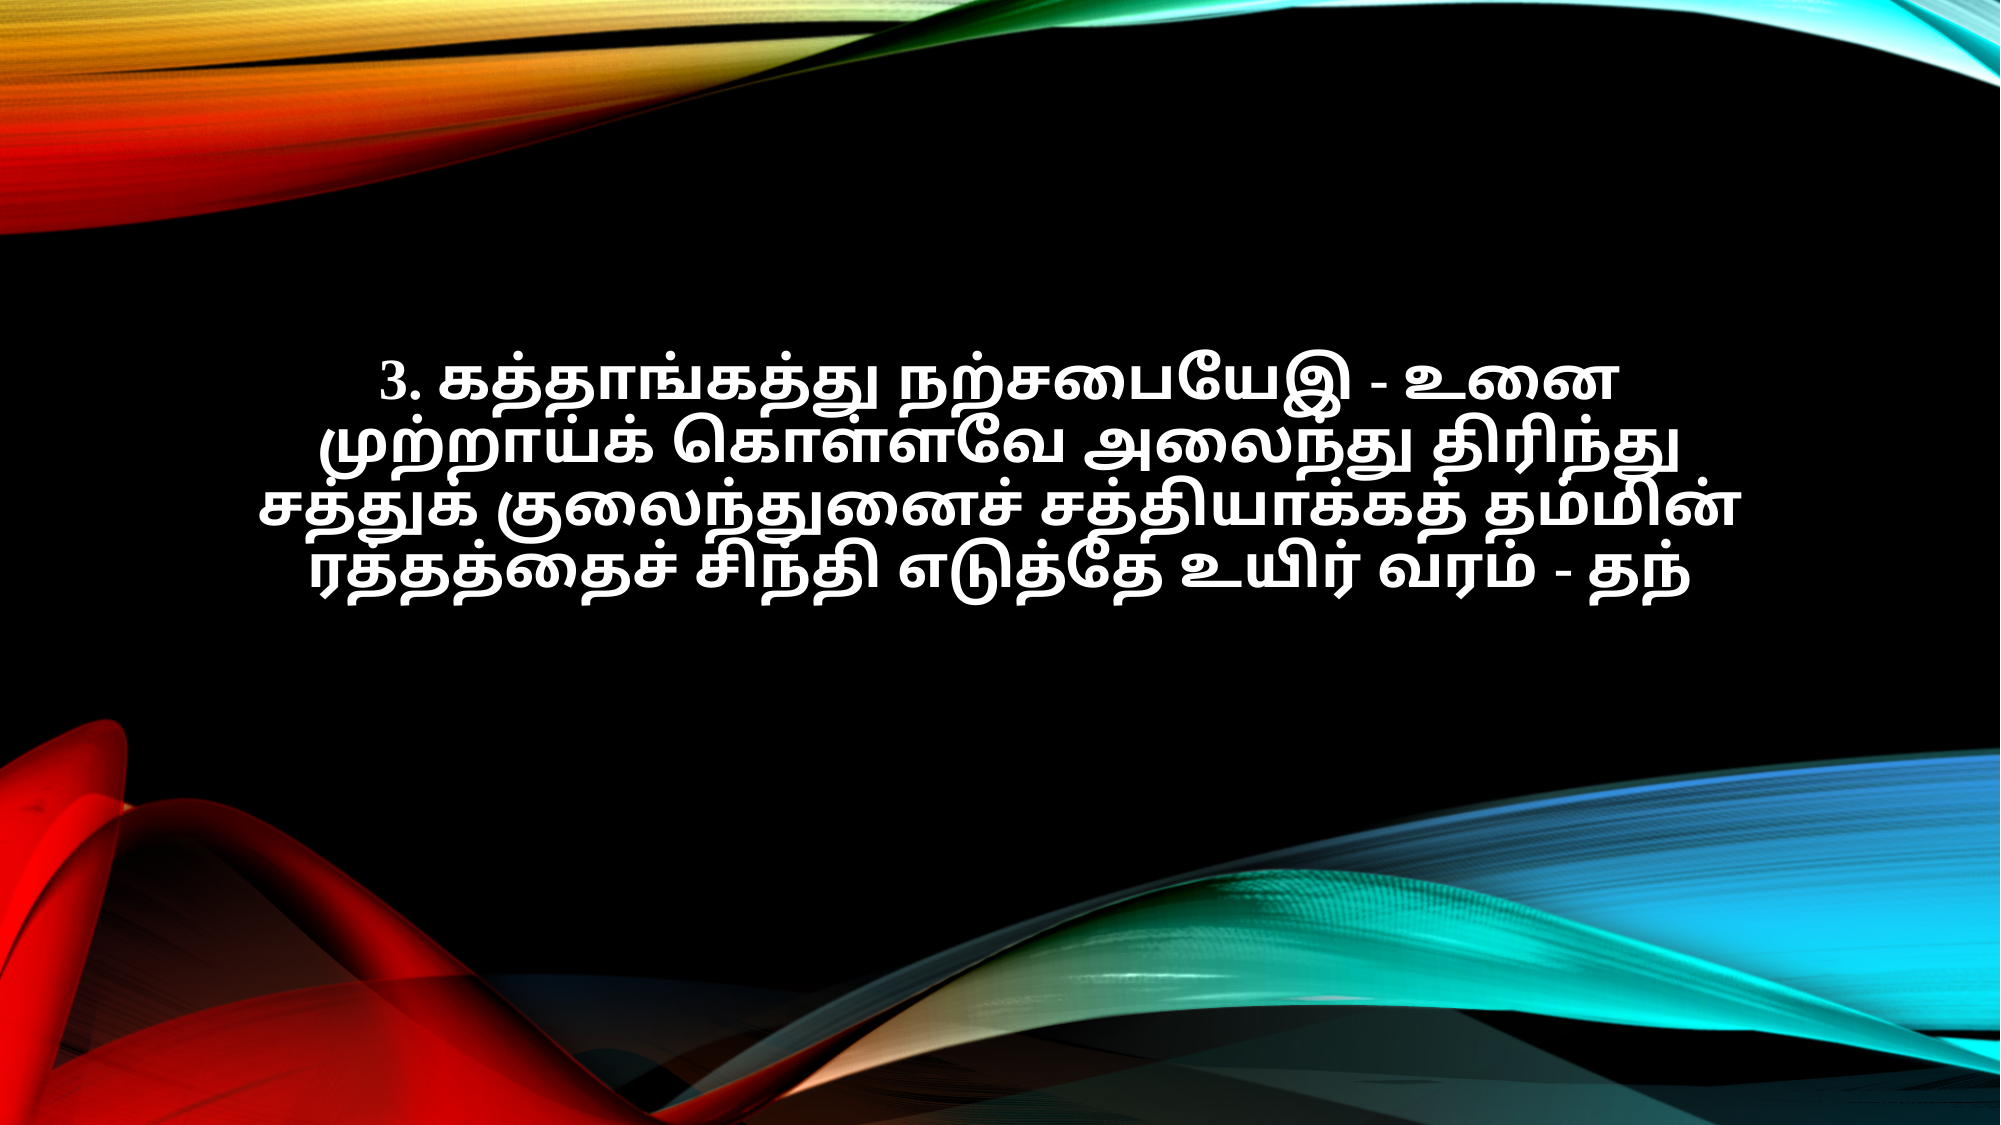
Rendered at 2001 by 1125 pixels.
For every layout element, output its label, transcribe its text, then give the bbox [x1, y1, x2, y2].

subtitle 3. கத்தாங்கத்து நற்சபையேஇ - உனை முற்றாய்க் கொள்ளவே அலைந்து திரிந்து சத்துக் குலைந்துனைச் சத்தியாக்கத் தம்மின் ரத்தத்தைச் சிந்தி எடுத்தே உயிர் வரம் - தந் [0, 0, 2000, 1125]
